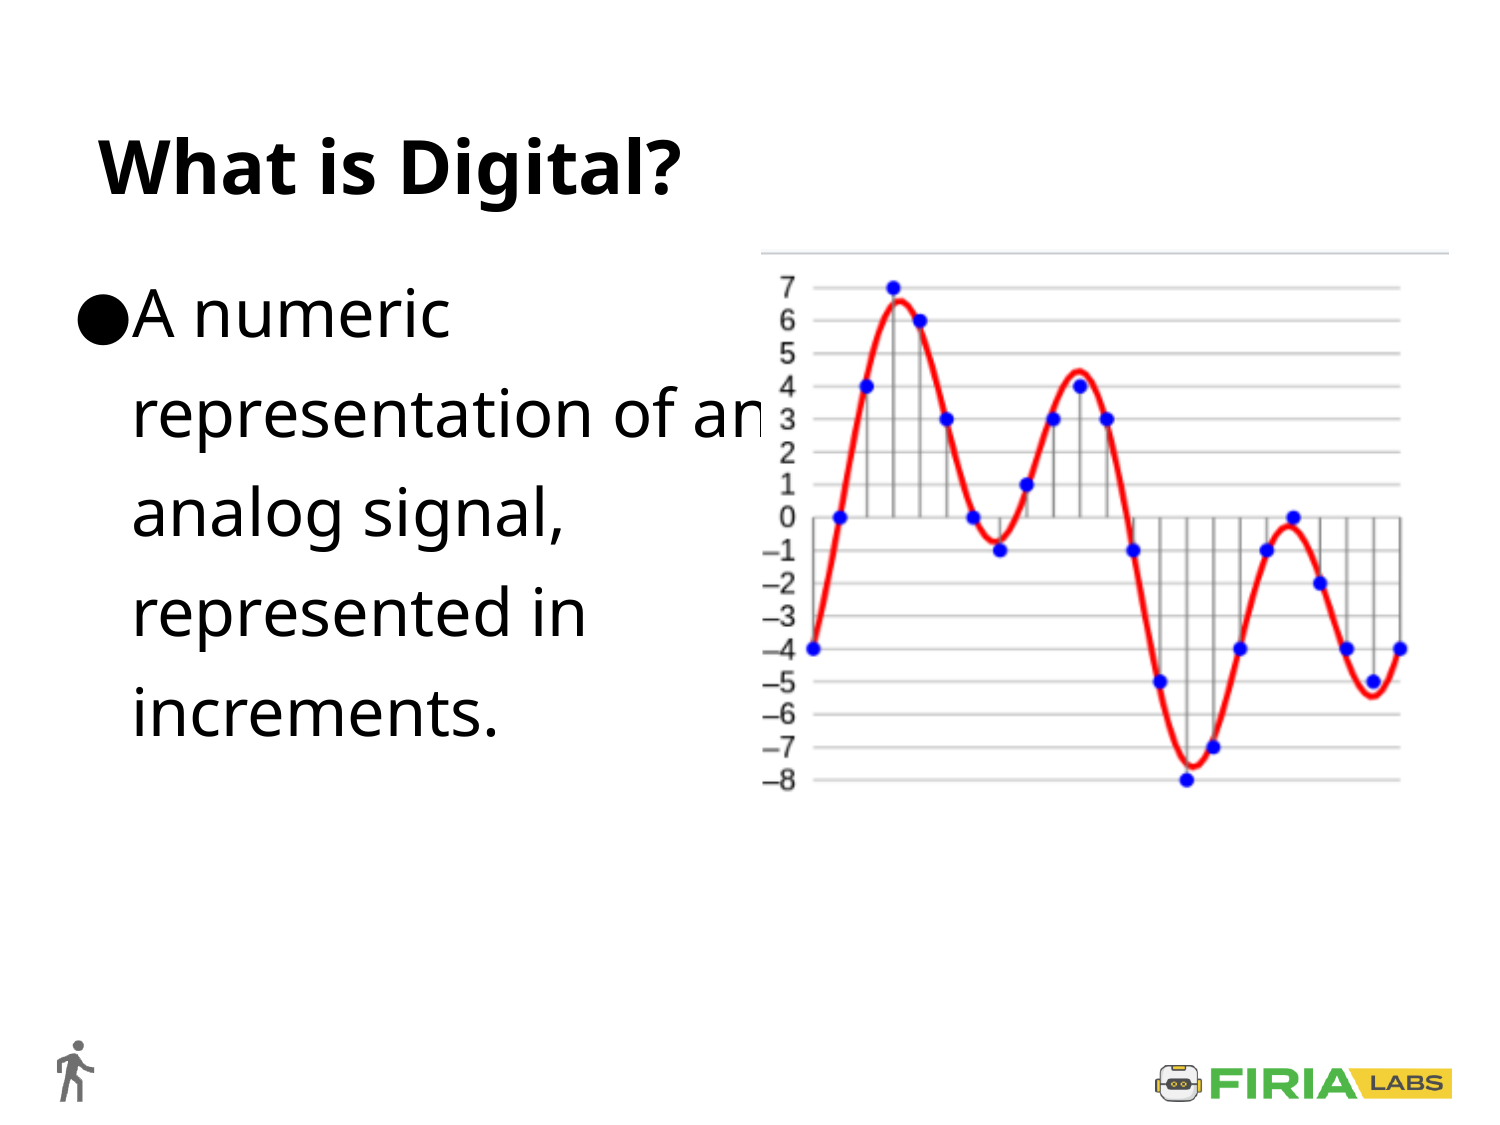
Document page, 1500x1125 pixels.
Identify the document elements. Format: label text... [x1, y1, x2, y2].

picture [761, 249, 1450, 814]
title What is Digital? [83, 97, 1449, 234]
picture [41, 1030, 103, 1107]
picture [1144, 1058, 1459, 1107]
list A numeric representation of an analog signal, represented in increments. [59, 249, 797, 997]
